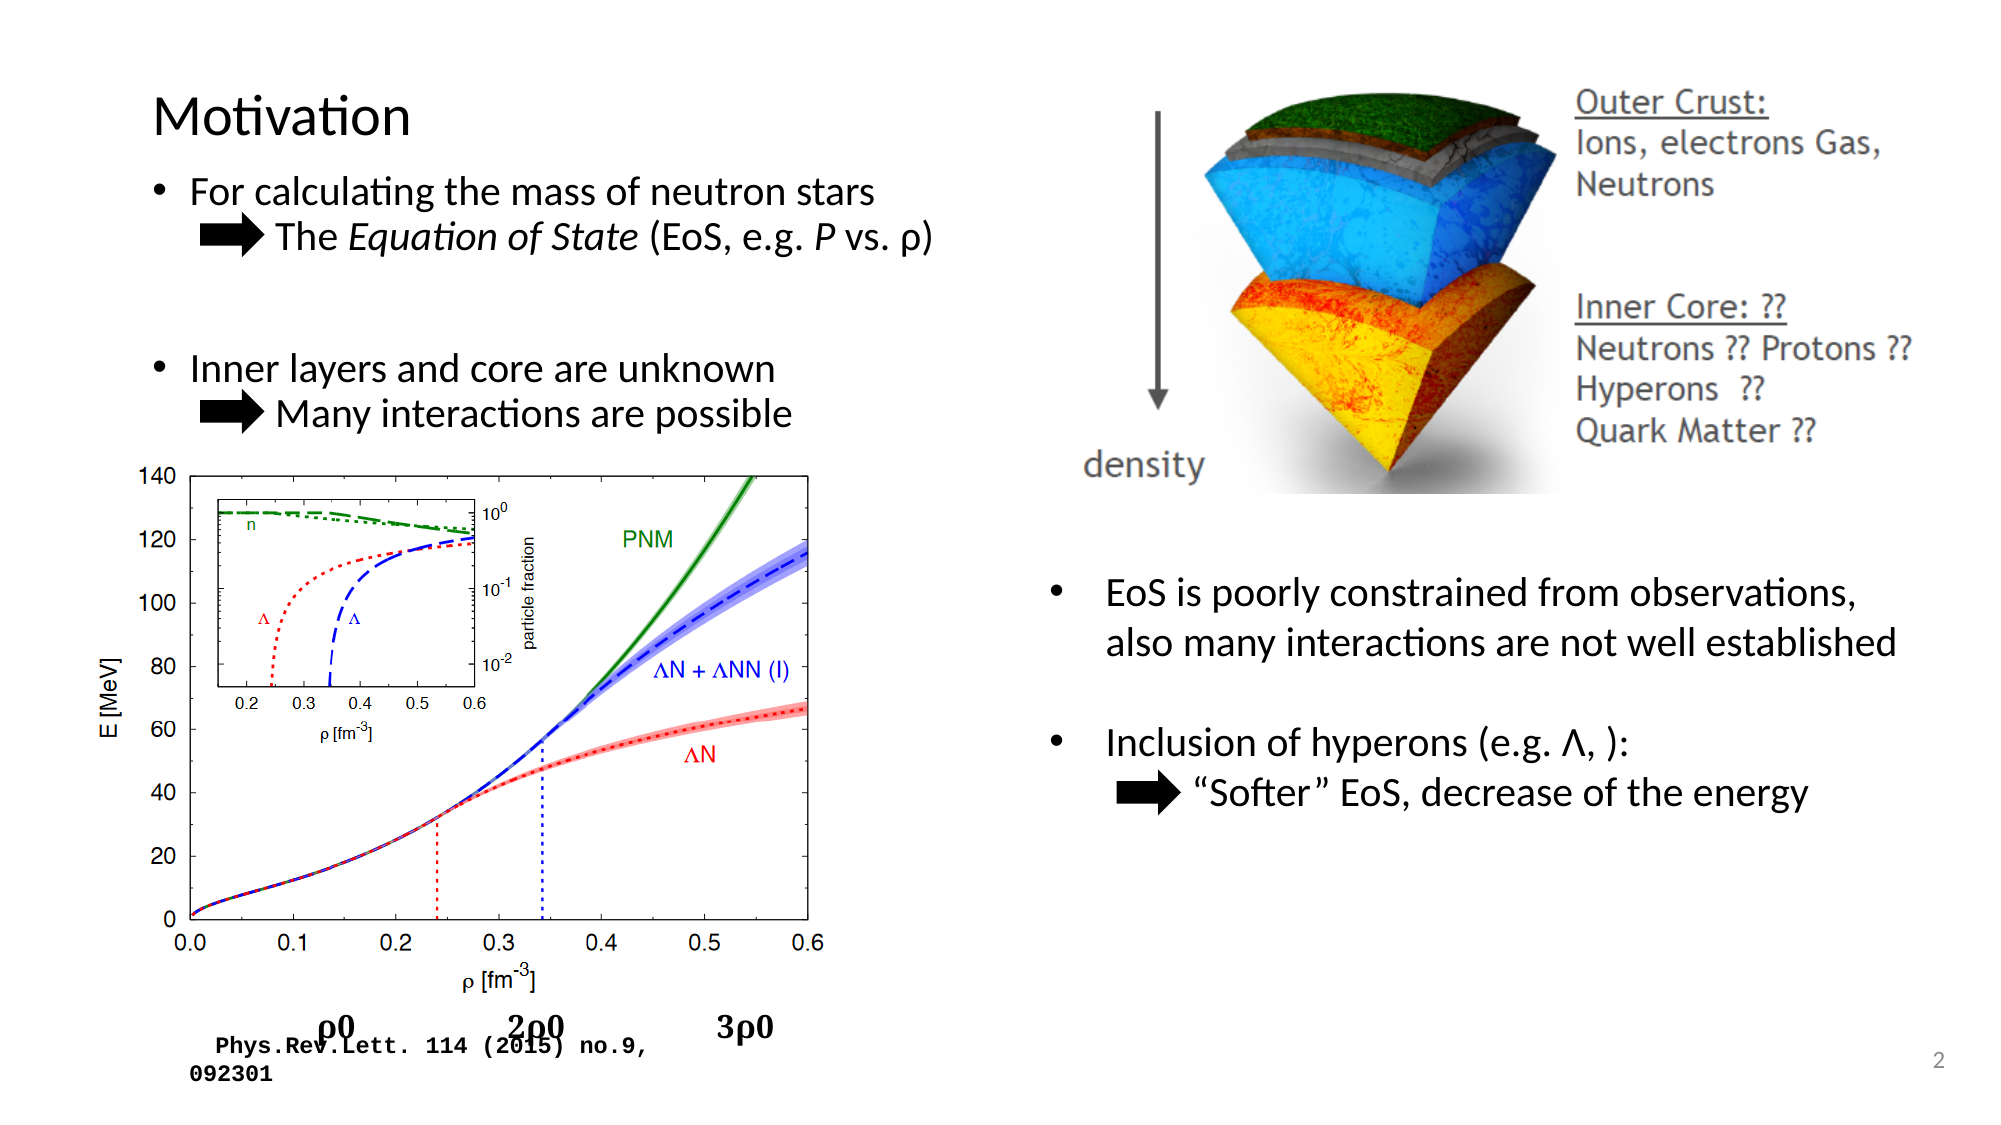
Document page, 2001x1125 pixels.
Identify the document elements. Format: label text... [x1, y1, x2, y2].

text_box Phys.Rev.Lett. 114 (2015) no.9, 092301 [107, 1037, 716, 1107]
picture [77, 442, 841, 1003]
picture [1072, 57, 1922, 494]
text_box [200, 211, 265, 258]
text_box ρ0 2ρ0 3ρ0 [310, 1003, 790, 1052]
text_box [200, 388, 265, 435]
list Motivation For calculating the mass of neutron stars The Equation of State (EoS, e.g. P vs. ρ) Inner layers and core are unknown Many interactions are possible [137, 78, 1863, 1014]
slide_number 2 [1855, 1028, 1961, 1089]
text_box [1116, 769, 1182, 816]
